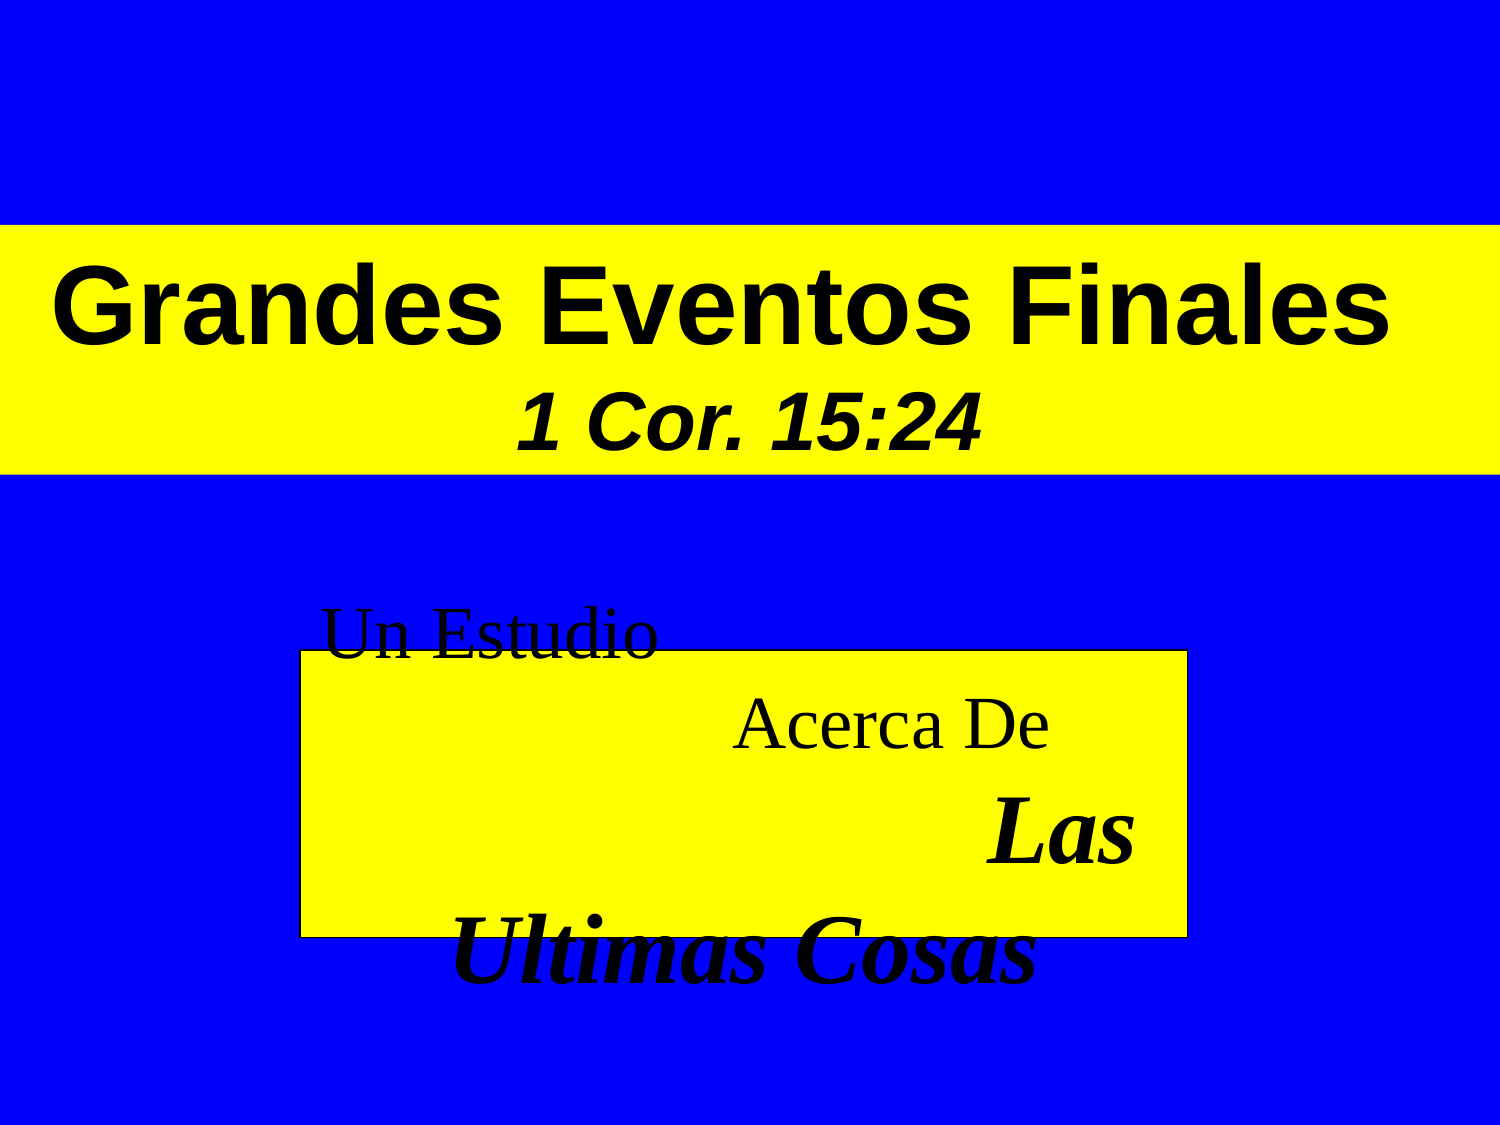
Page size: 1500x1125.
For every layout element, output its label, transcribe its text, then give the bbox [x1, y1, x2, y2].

text_box Grandes Eventos Finales 1 Cor. 15:24 [0, 224, 1500, 475]
title Un Estudio Acerca De Las Ultimas Cosas [299, 649, 1188, 938]
